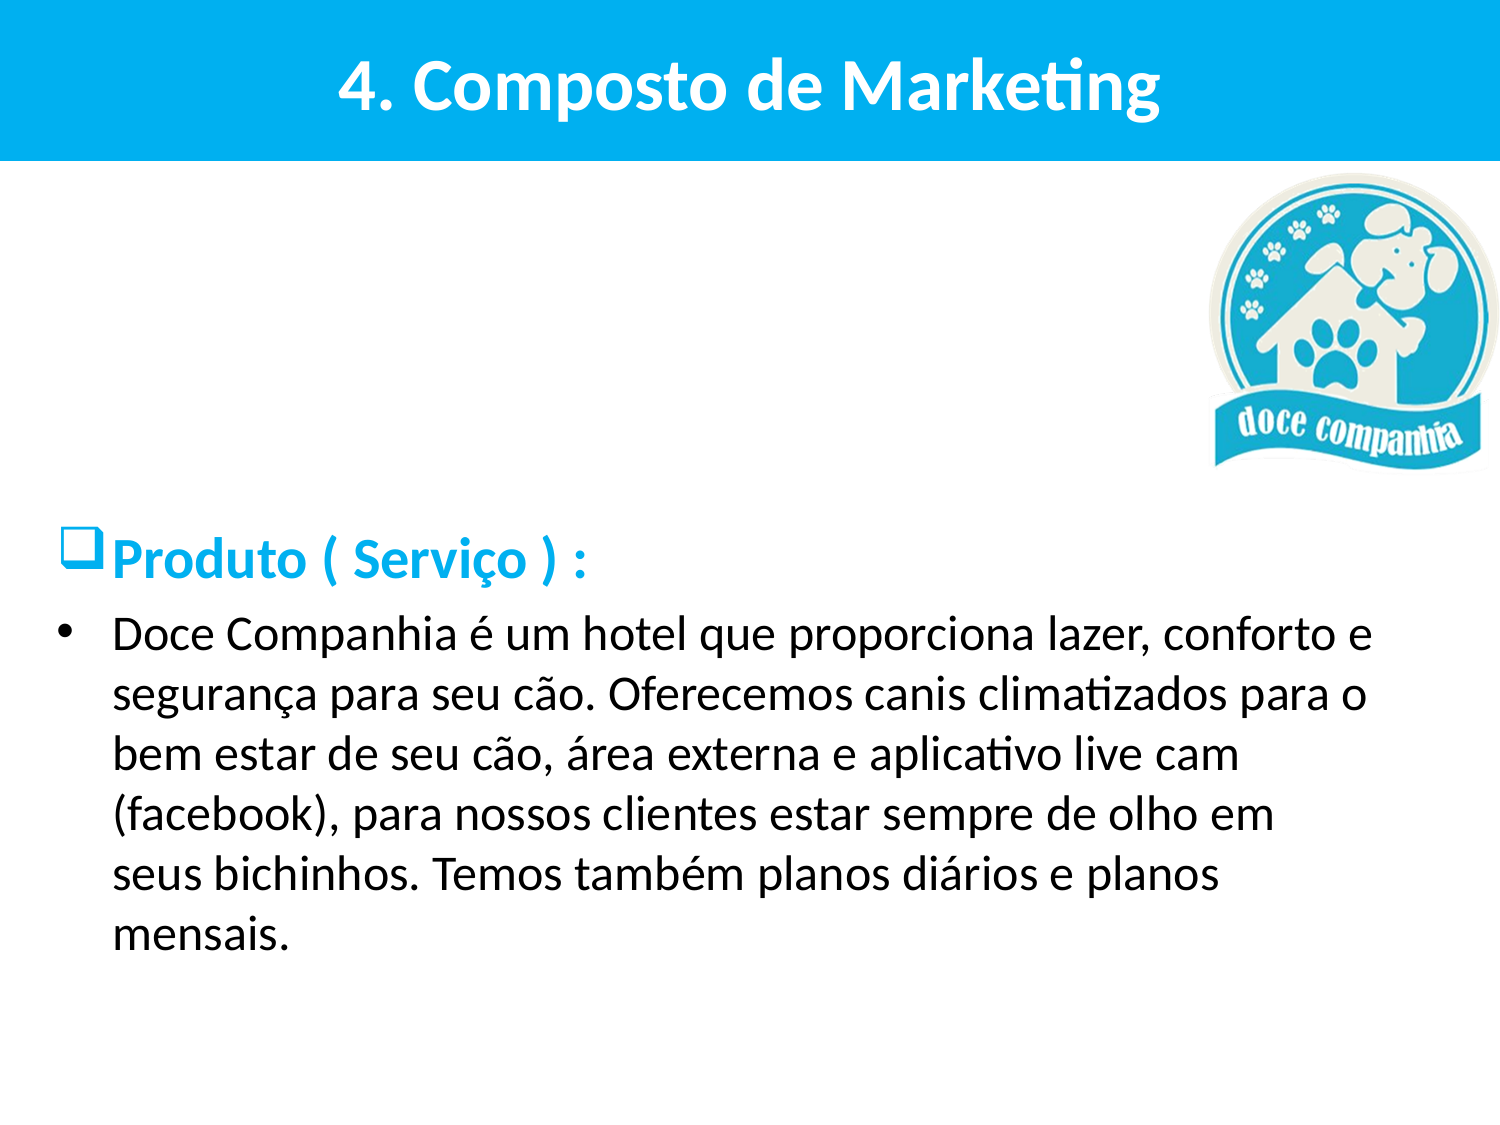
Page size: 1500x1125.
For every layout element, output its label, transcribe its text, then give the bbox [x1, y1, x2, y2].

title 4. Composto de Marketing [0, 0, 1500, 161]
list Produto ( Serviço ) : Doce Companhia é um hotel que proporciona lazer, conforto e segurança para seu cão. Oferecemos canis climatizados para o bem estar de seu cão, área externa e aplicativo live cam (facebook), para nossos clientes estar sempre de olho em seus bichinhos. Temos também planos diários e planos mensais. [41, 349, 1392, 1093]
picture [1207, 172, 1500, 480]
